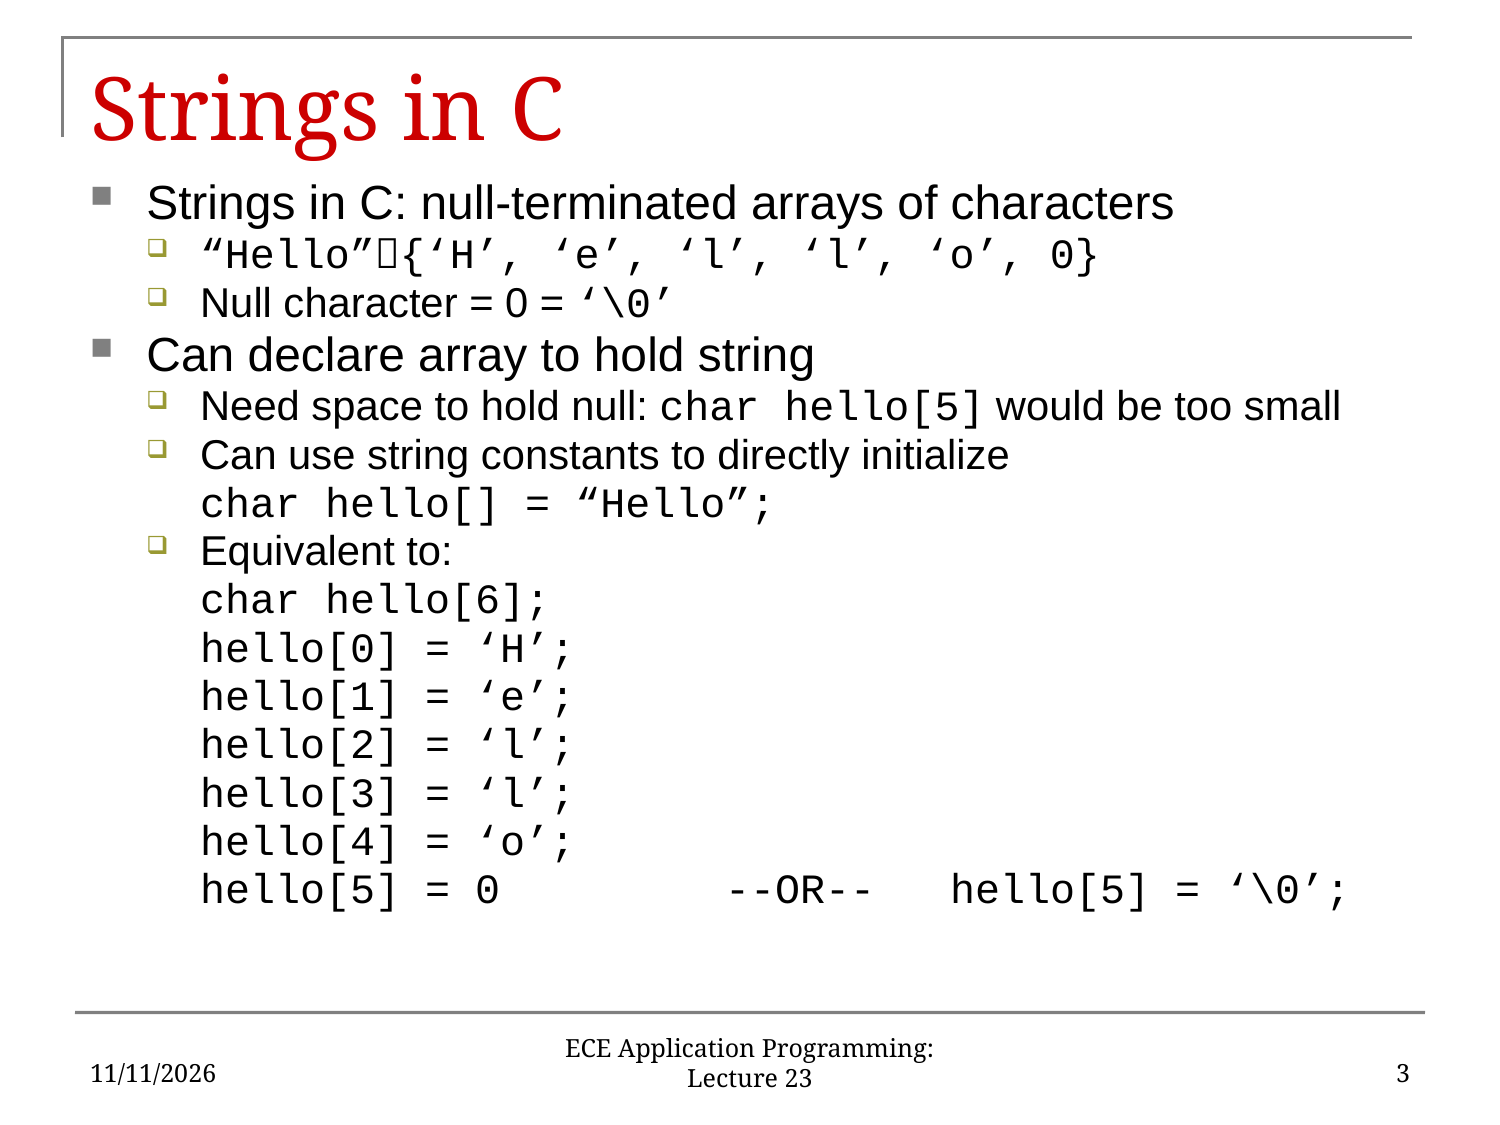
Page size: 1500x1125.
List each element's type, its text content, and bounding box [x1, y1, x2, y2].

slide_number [74, 1023, 426, 1100]
footer ECE Application Programming: Lecture 23 [512, 1024, 988, 1101]
list Strings in C: null-terminated arrays of characters “Hello”{‘H’, ‘e’, ‘l’, ‘l’, ‘o’, 0} Null character = 0 = ‘\0’ Can declare array to hold string Need space to hold null: char hello[5] would be too small Can use string constants to directly initialize char hello[] = “Hello”; Equivalent to: char hello[6]; hello[0] = ‘H’; hello[1] = ‘e’; hello[2] = ‘l’; hello[3] = ‘l’; hello[4] = ‘o’; hello[5] = 0 --OR-- hello[5] = ‘\0’; [75, 174, 1425, 1006]
slide_number 3 [1074, 1023, 1426, 1100]
title Strings in C [75, 45, 1425, 163]
